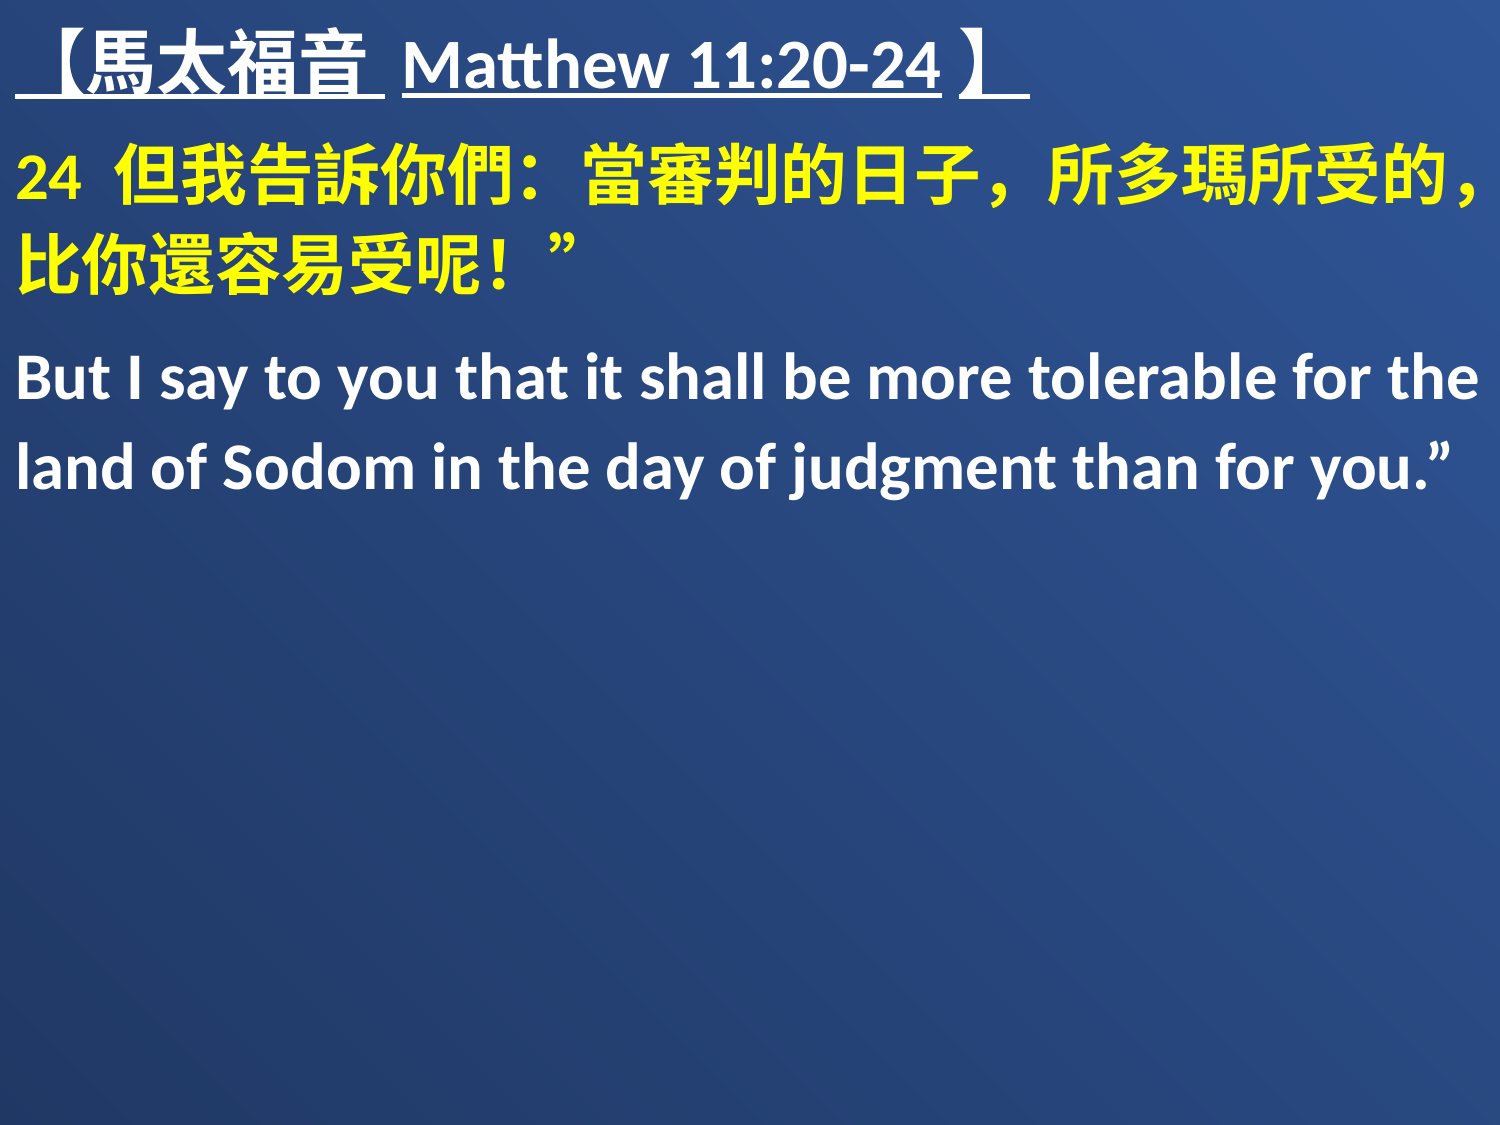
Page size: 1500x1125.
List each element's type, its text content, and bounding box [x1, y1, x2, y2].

subtitle 【馬太福音 Matthew 11:20-24】 24 但我告訴你們：當審判的日子，所多瑪所受的，比你還容易受呢！” But I say to you that it shall be more tolerable for the land of Sodom in the day of judgment than for you.” [0, 0, 1500, 1125]
